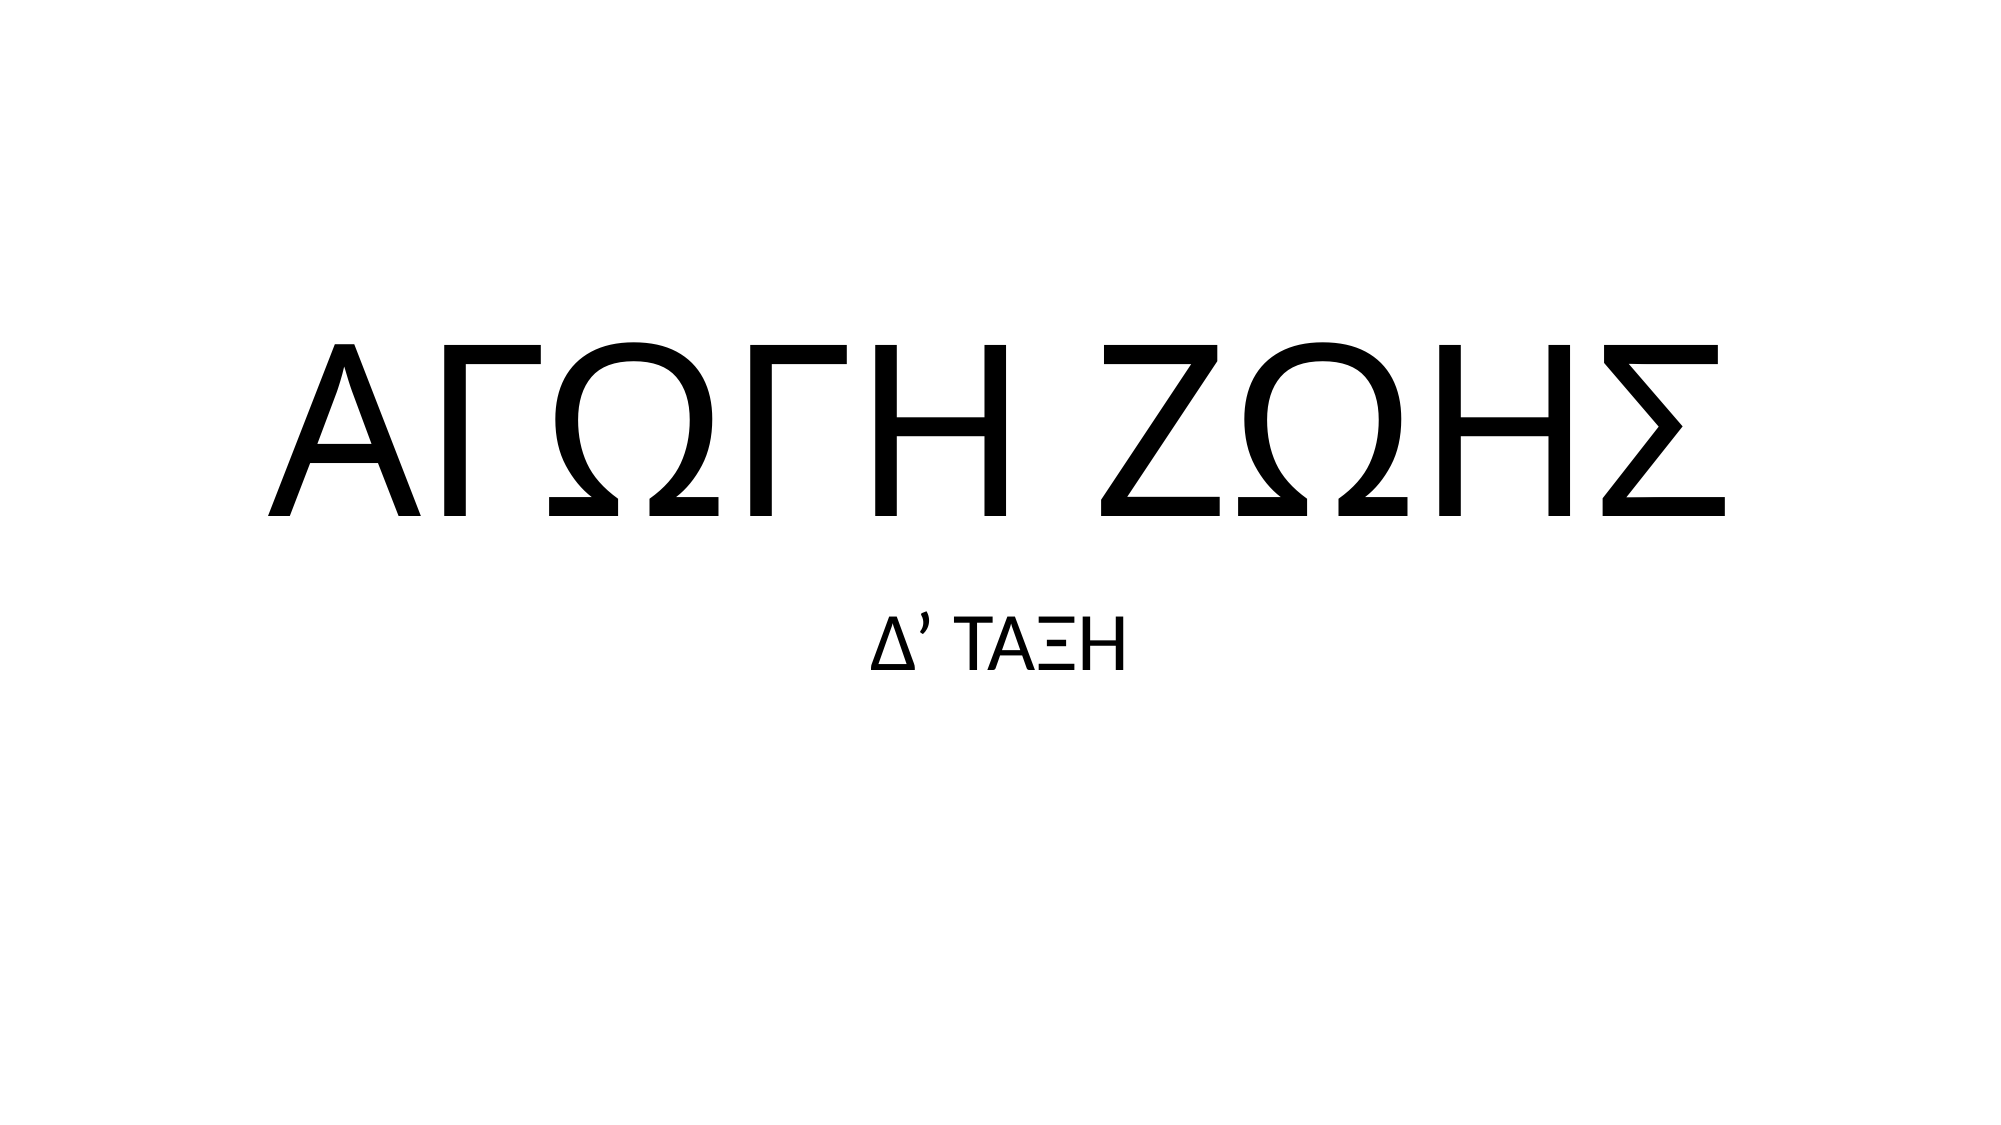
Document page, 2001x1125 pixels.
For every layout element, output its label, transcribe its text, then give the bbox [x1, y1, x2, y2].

title ΑΓΩΓΗ ΖΩΗΣ [249, 184, 1750, 576]
subtitle Δ’ ΤΑΞΗ [249, 590, 1750, 863]
